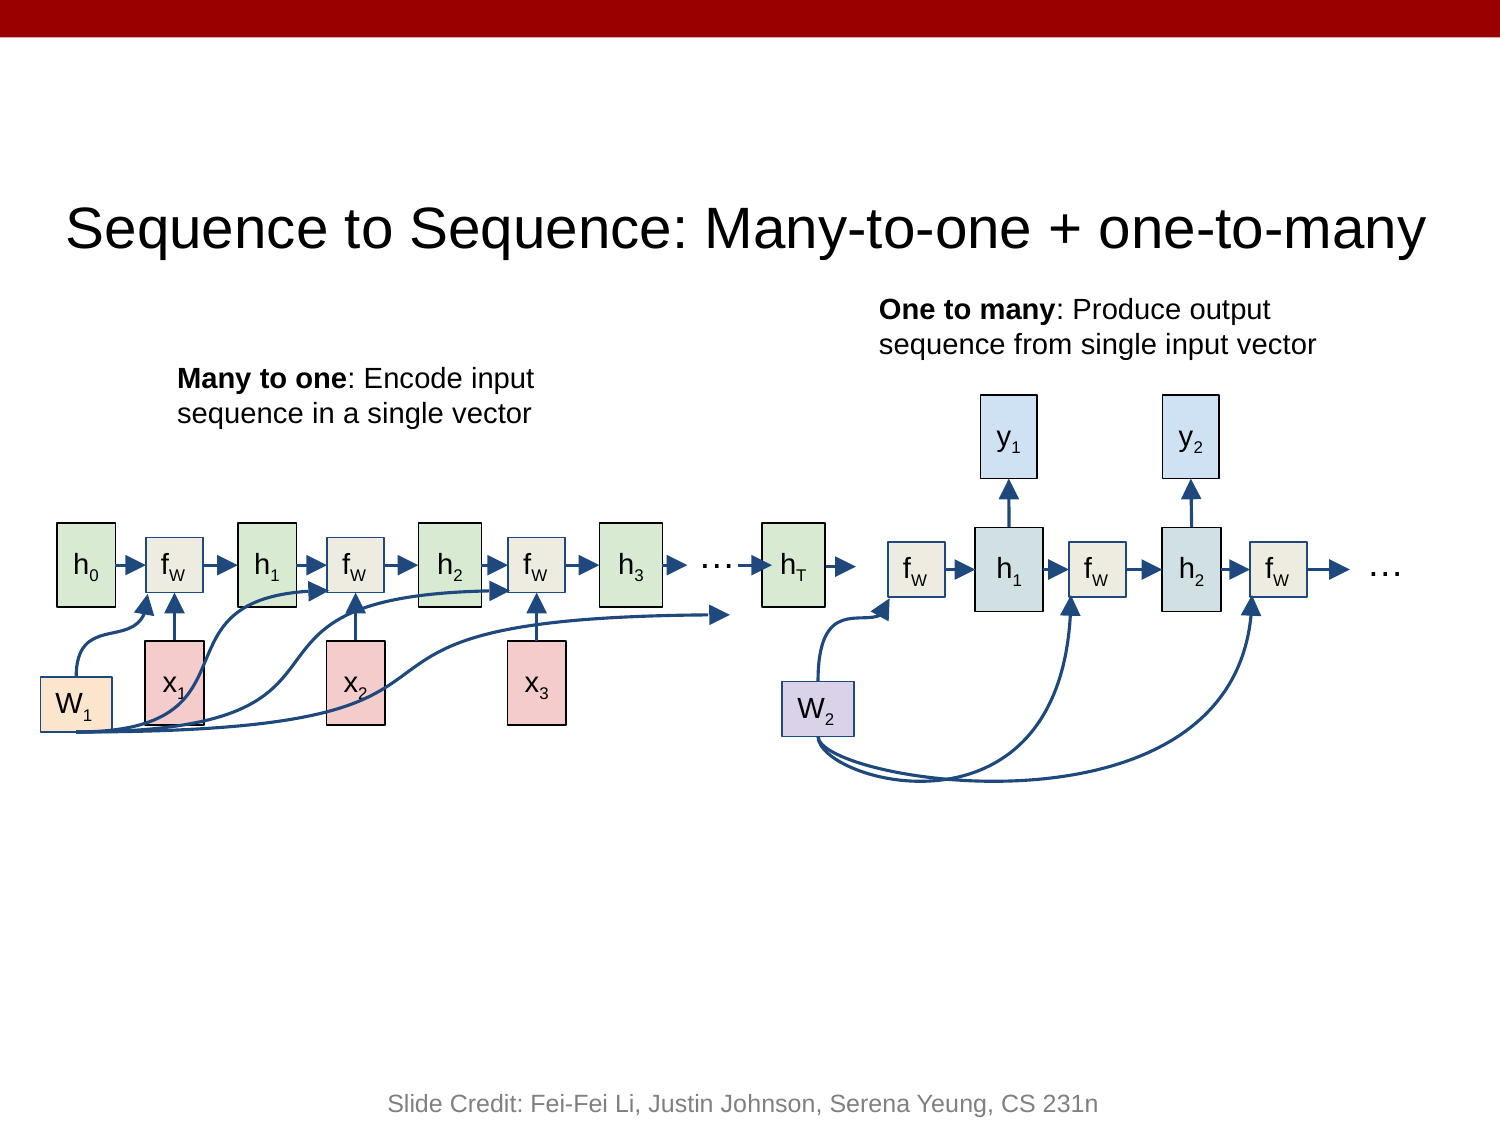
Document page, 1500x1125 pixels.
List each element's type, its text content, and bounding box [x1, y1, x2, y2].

text_box One to many: Produce output sequence from single input vector [863, 275, 1348, 384]
text_box y2 [1162, 394, 1220, 479]
text_box y1 [980, 394, 1038, 479]
text_box Slide Credit: Fei-Fei Li, Justin Johnson, Serena Yeung, CS 231n [299, 1049, 1188, 1125]
text_box Many to one: Encode input sequence in a single vector [162, 344, 646, 453]
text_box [827, 527, 1500, 737]
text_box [40, 515, 826, 733]
text_box Sequence to Sequence: Many-to-one + one-to-many [50, 155, 1445, 296]
